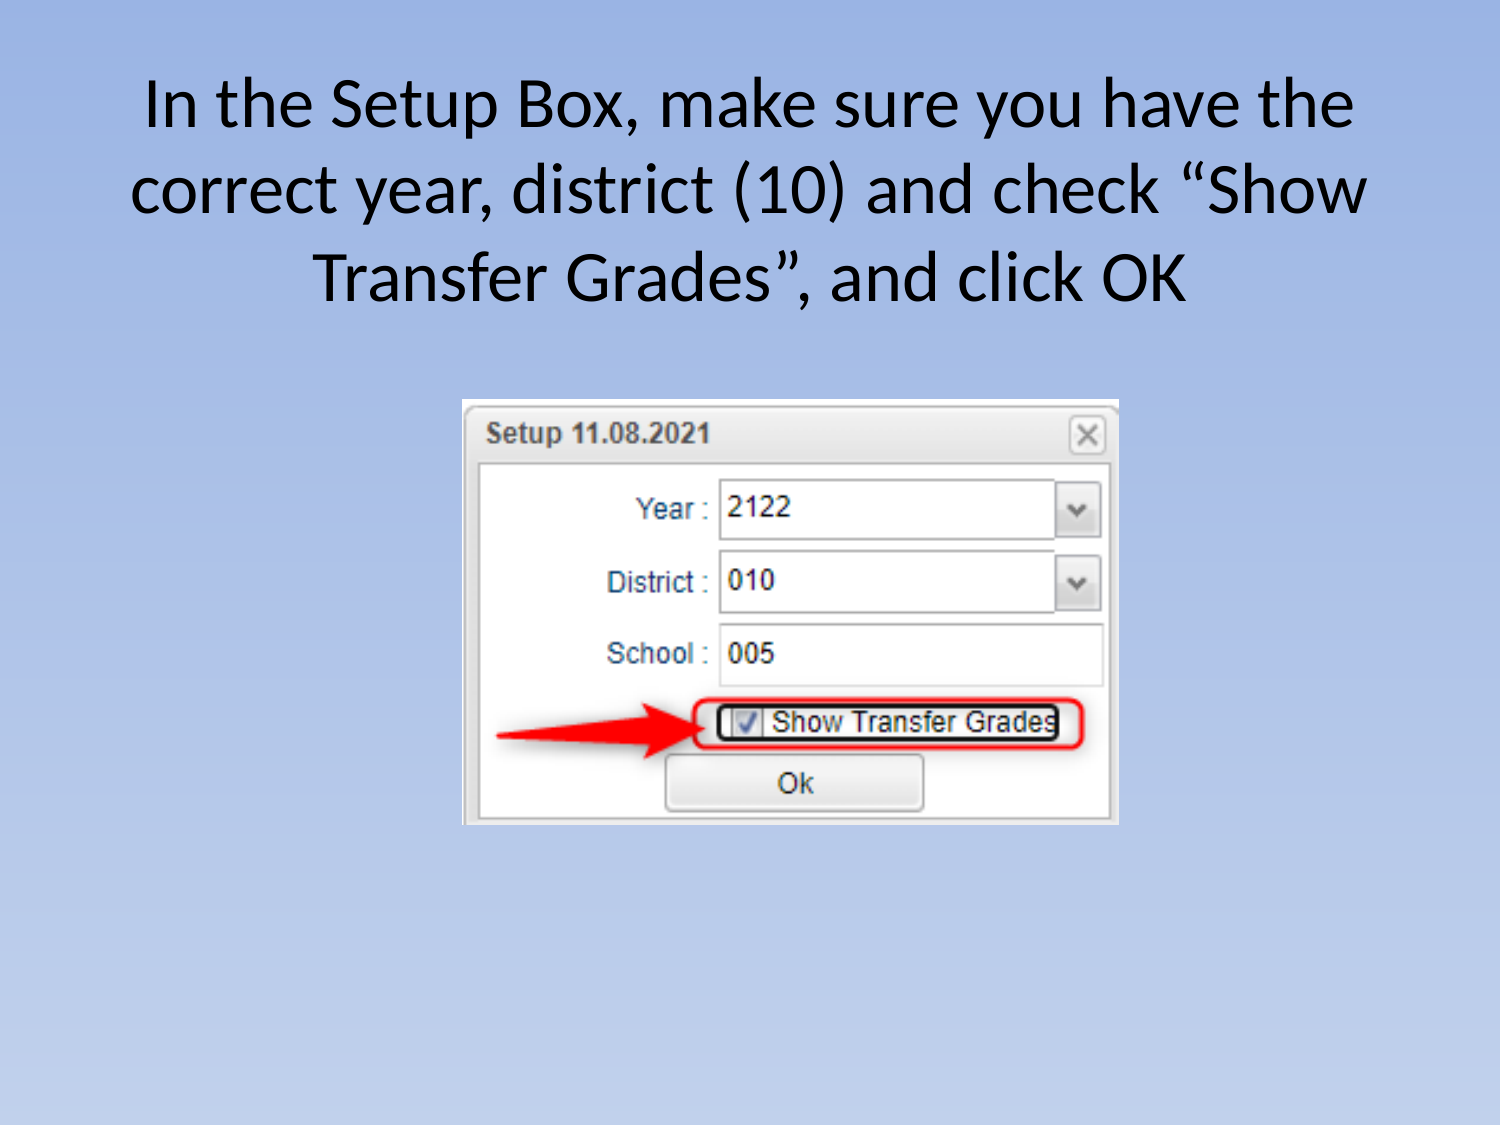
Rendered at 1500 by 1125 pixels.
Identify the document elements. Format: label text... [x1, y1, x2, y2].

title In the Setup Box, make sure you have the correct year, district (10) and check “Show Transfer Grades”, and click OK [75, 45, 1425, 325]
picture [462, 399, 1120, 826]
